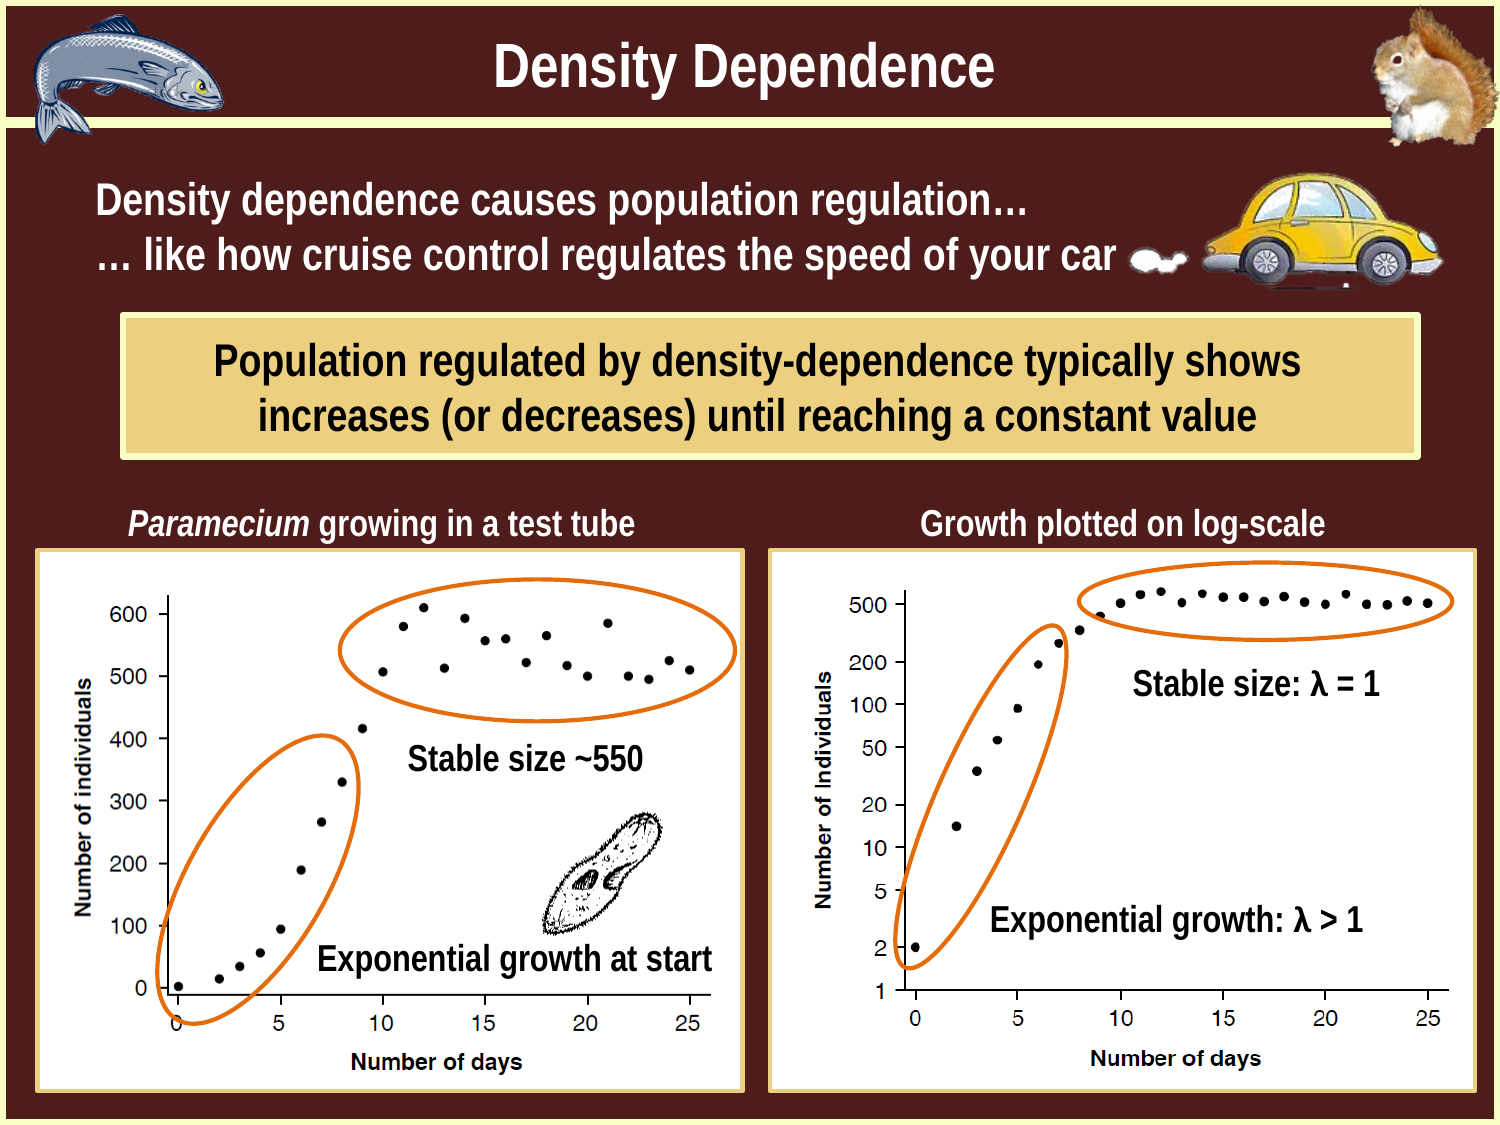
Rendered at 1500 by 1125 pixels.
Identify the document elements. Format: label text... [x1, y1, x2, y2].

text_box [121, 313, 1419, 459]
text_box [1124, 149, 1476, 323]
text_box Density dependence causes population regulation… … like how cruise control regulates the speed of your car [80, 162, 1119, 288]
picture [24, 12, 225, 182]
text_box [769, 491, 1476, 1092]
picture [1351, 0, 1500, 161]
text_box Density Dependence [110, 17, 1381, 108]
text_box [37, 491, 768, 1092]
text_box Population regulated by density-dependence typically shows increases (or decreases) until reaching a constant value [170, 323, 1346, 449]
